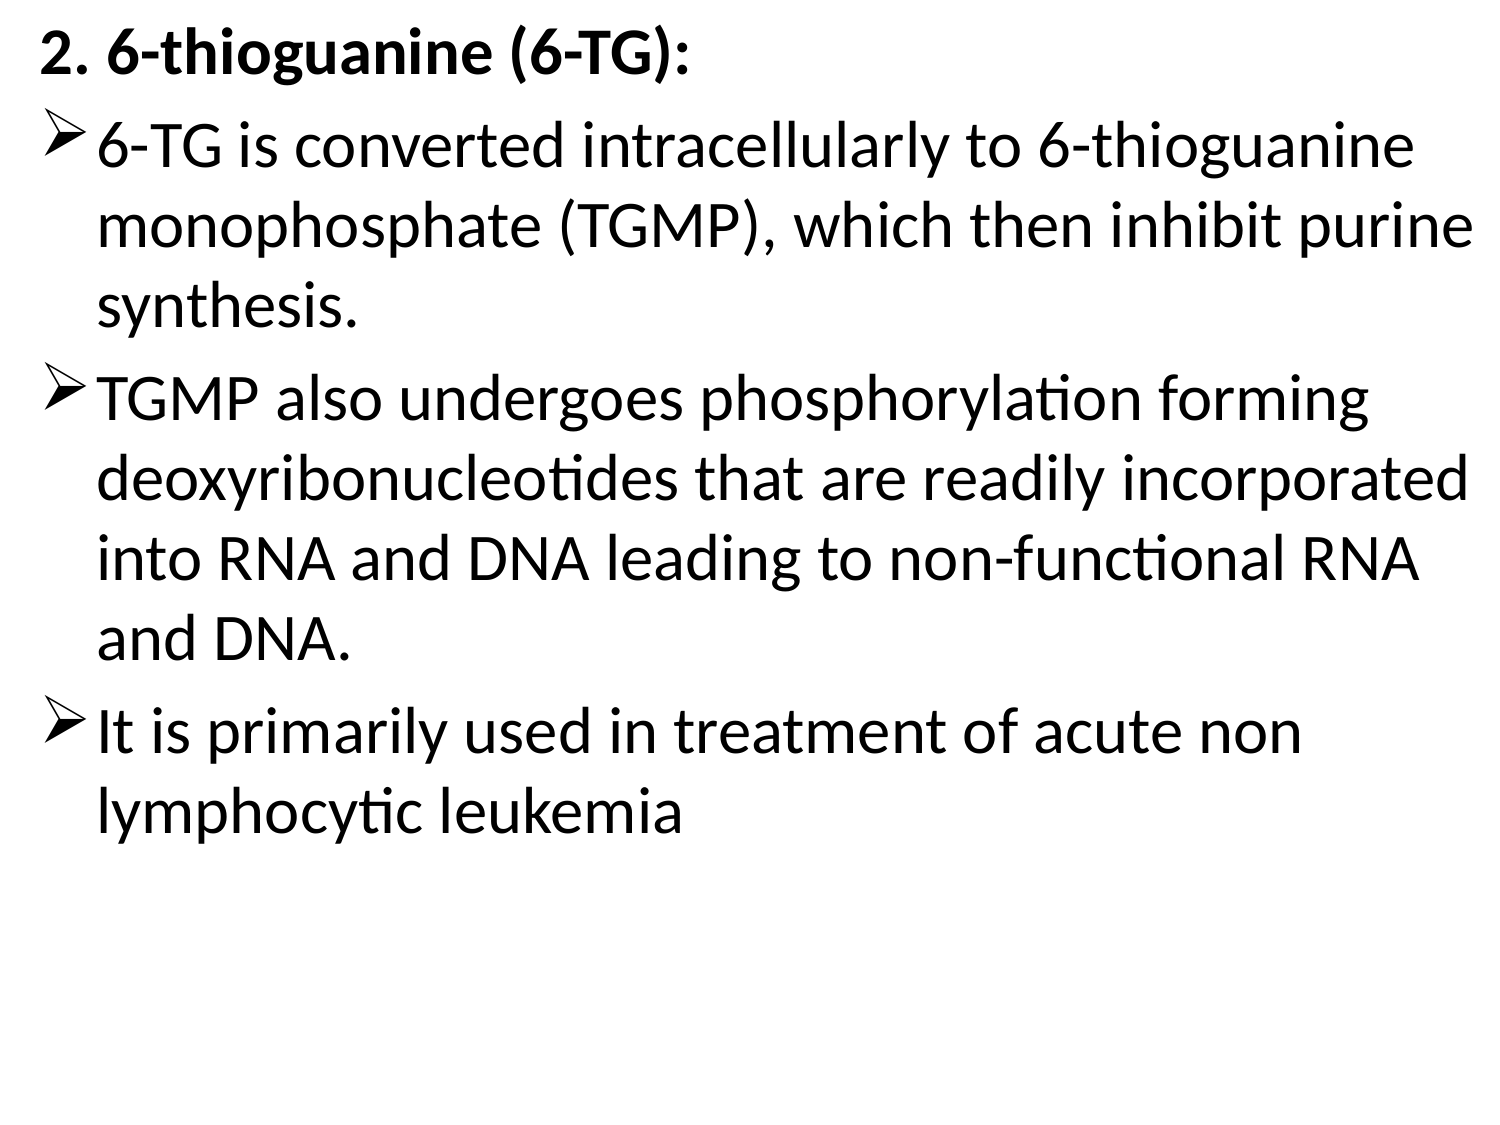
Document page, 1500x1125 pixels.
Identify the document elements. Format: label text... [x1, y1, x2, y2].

list 2. 6-thioguanine (6-TG): 6-TG is converted intracellularly to 6-thioguanine monophosphate (TGMP), which then inhibit purine synthesis. TGMP also undergoes phosphorylation forming deoxyribonucleotides that are readily incorporated into RNA and DNA leading to non-functional RNA and DNA. It is primarily used in treatment of acute non lymphocytic leukemia [24, 0, 1500, 1125]
